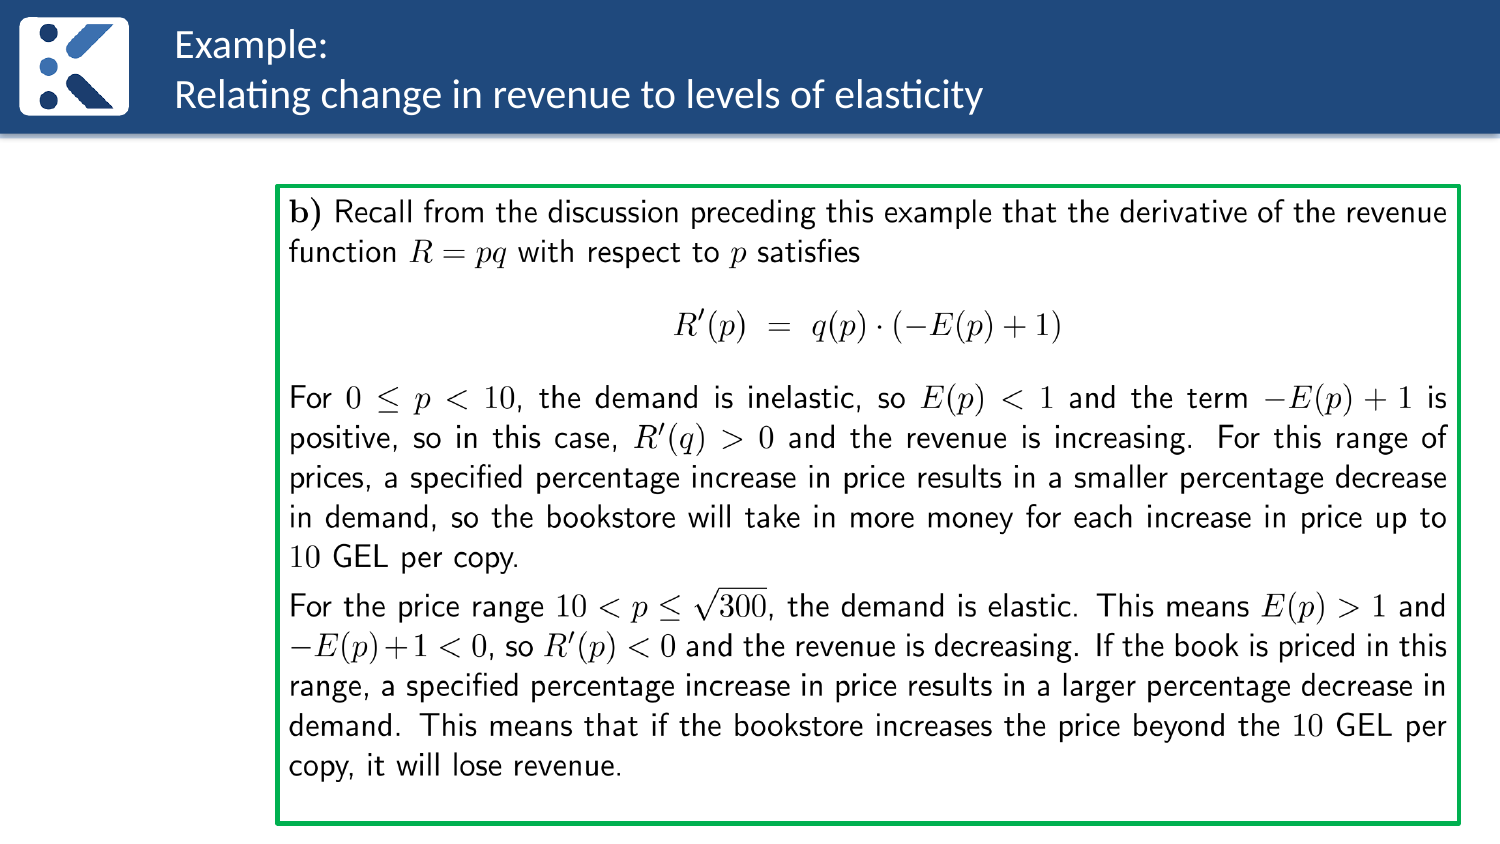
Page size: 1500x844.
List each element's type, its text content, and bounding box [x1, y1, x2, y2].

picture [289, 197, 1449, 782]
title Example: Relating change in revenue to levels of elasticity [159, 8, 1483, 126]
text_box [275, 184, 1461, 826]
picture [27, 18, 122, 115]
